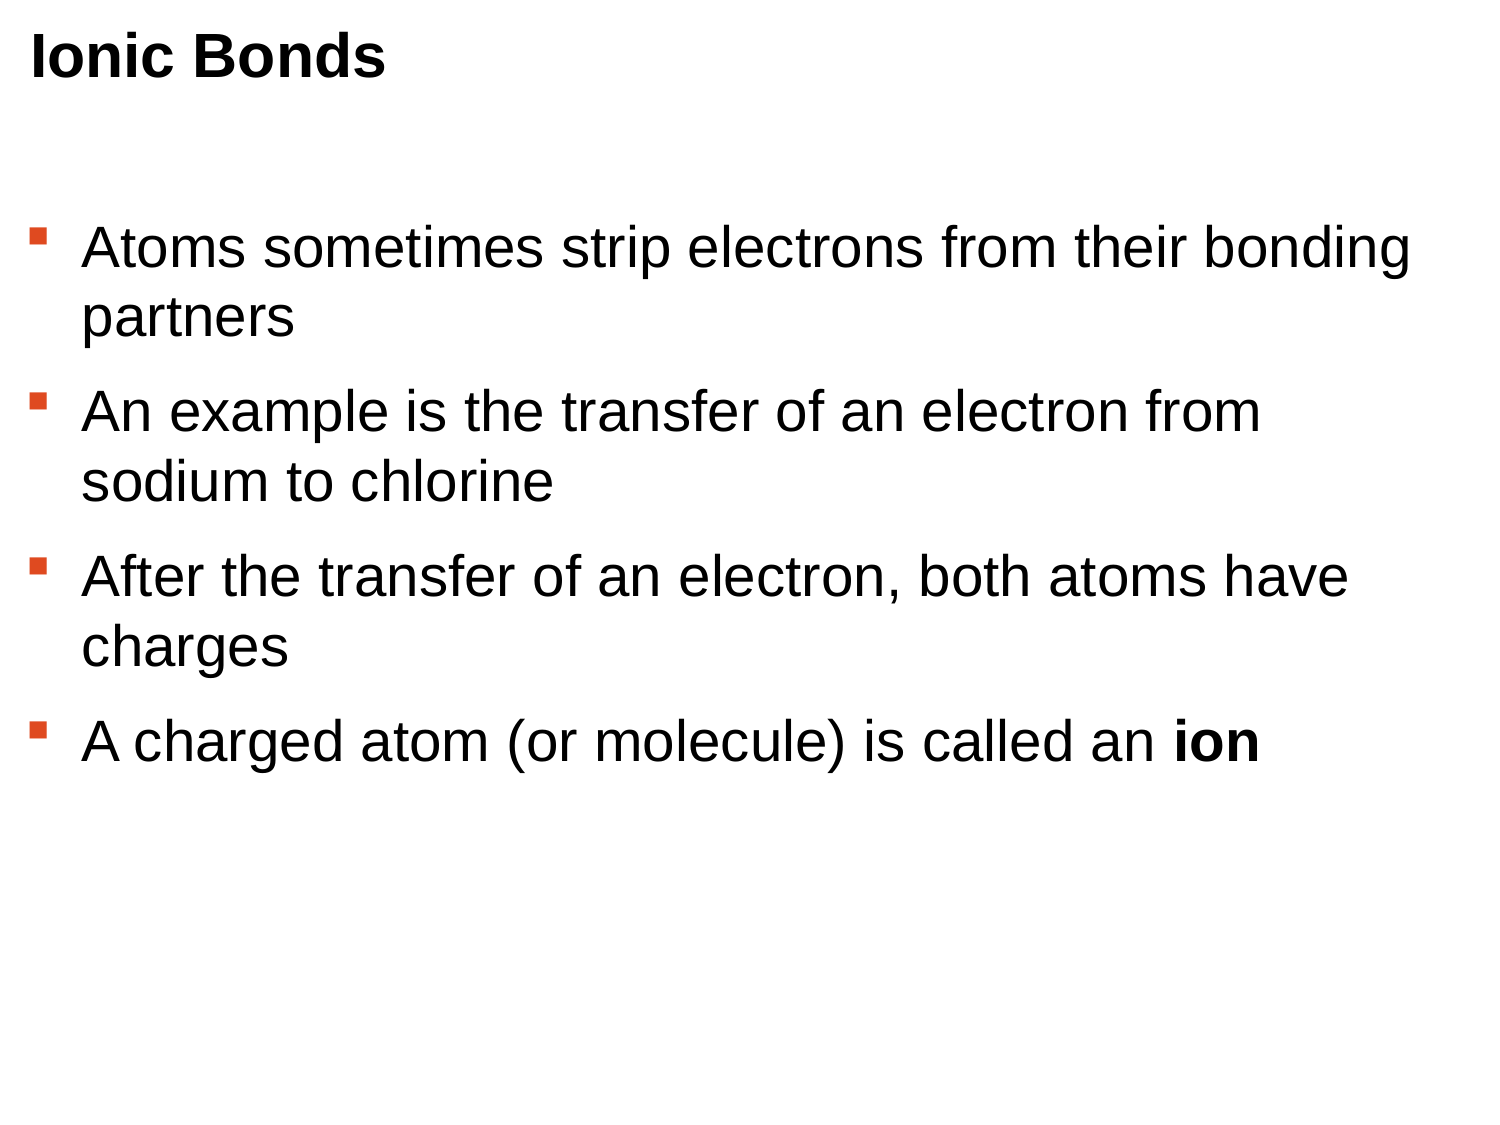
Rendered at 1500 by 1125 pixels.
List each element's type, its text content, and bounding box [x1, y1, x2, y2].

list Atoms sometimes strip electrons from their bonding partners An example is the transfer of an electron from sodium to chlorine After the transfer of an electron, both atoms have charges A charged atom (or molecule) is called an ion [24, 208, 1475, 1065]
title Ionic Bonds [0, 0, 1500, 106]
